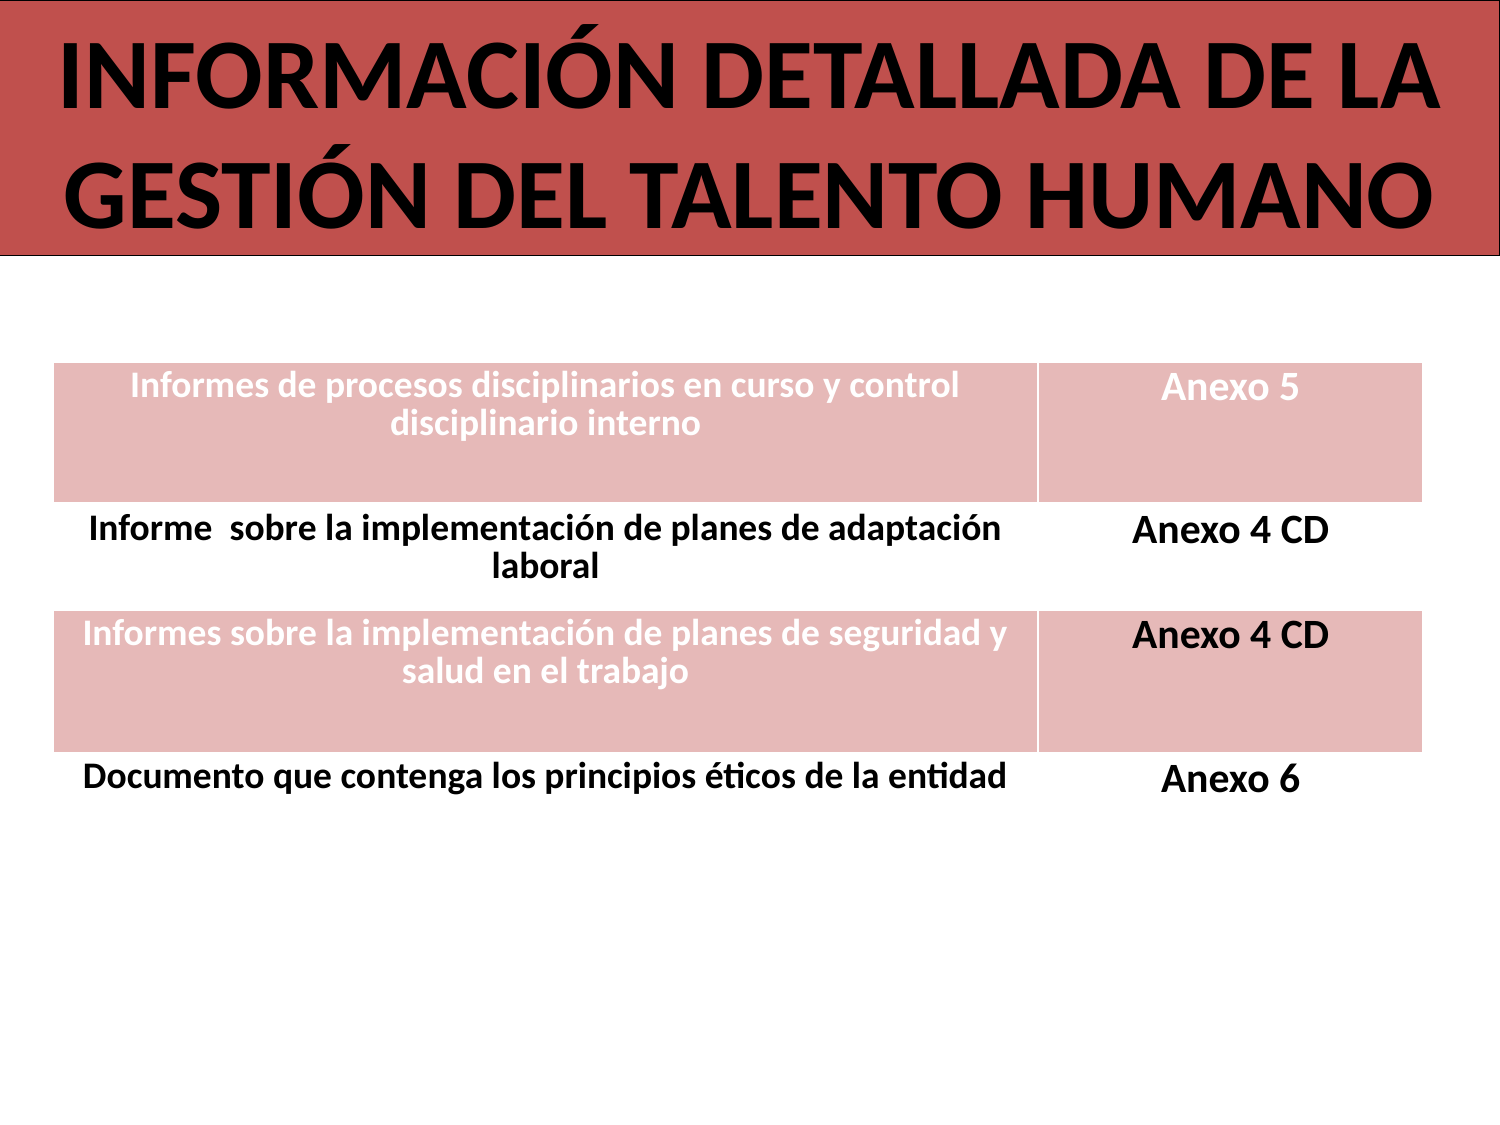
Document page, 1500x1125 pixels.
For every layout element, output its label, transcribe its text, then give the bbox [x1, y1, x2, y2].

text_box INFORMACIÓN DETALLADA DE LA GESTIÓN DEL TALENTO HUMANO [0, 0, 1500, 256]
table_cell Anexo 6 [1039, 754, 1422, 857]
table_cell Anexo 4 CD [1039, 508, 1422, 609]
table_cell Anexo 4 CD [1039, 611, 1422, 752]
table_cell Informes sobre la implementación de planes de seguridad y salud en el trabajo [54, 611, 1037, 752]
table_header Informes de procesos disciplinarios en curso y control disciplinario interno [54, 363, 1037, 502]
table_cell Informe sobre la implementación de planes de adaptación laboral [54, 508, 1037, 609]
table_cell Documento que contenga los principios éticos de la entidad [54, 754, 1037, 857]
table_header Anexo 5 [1039, 363, 1422, 502]
